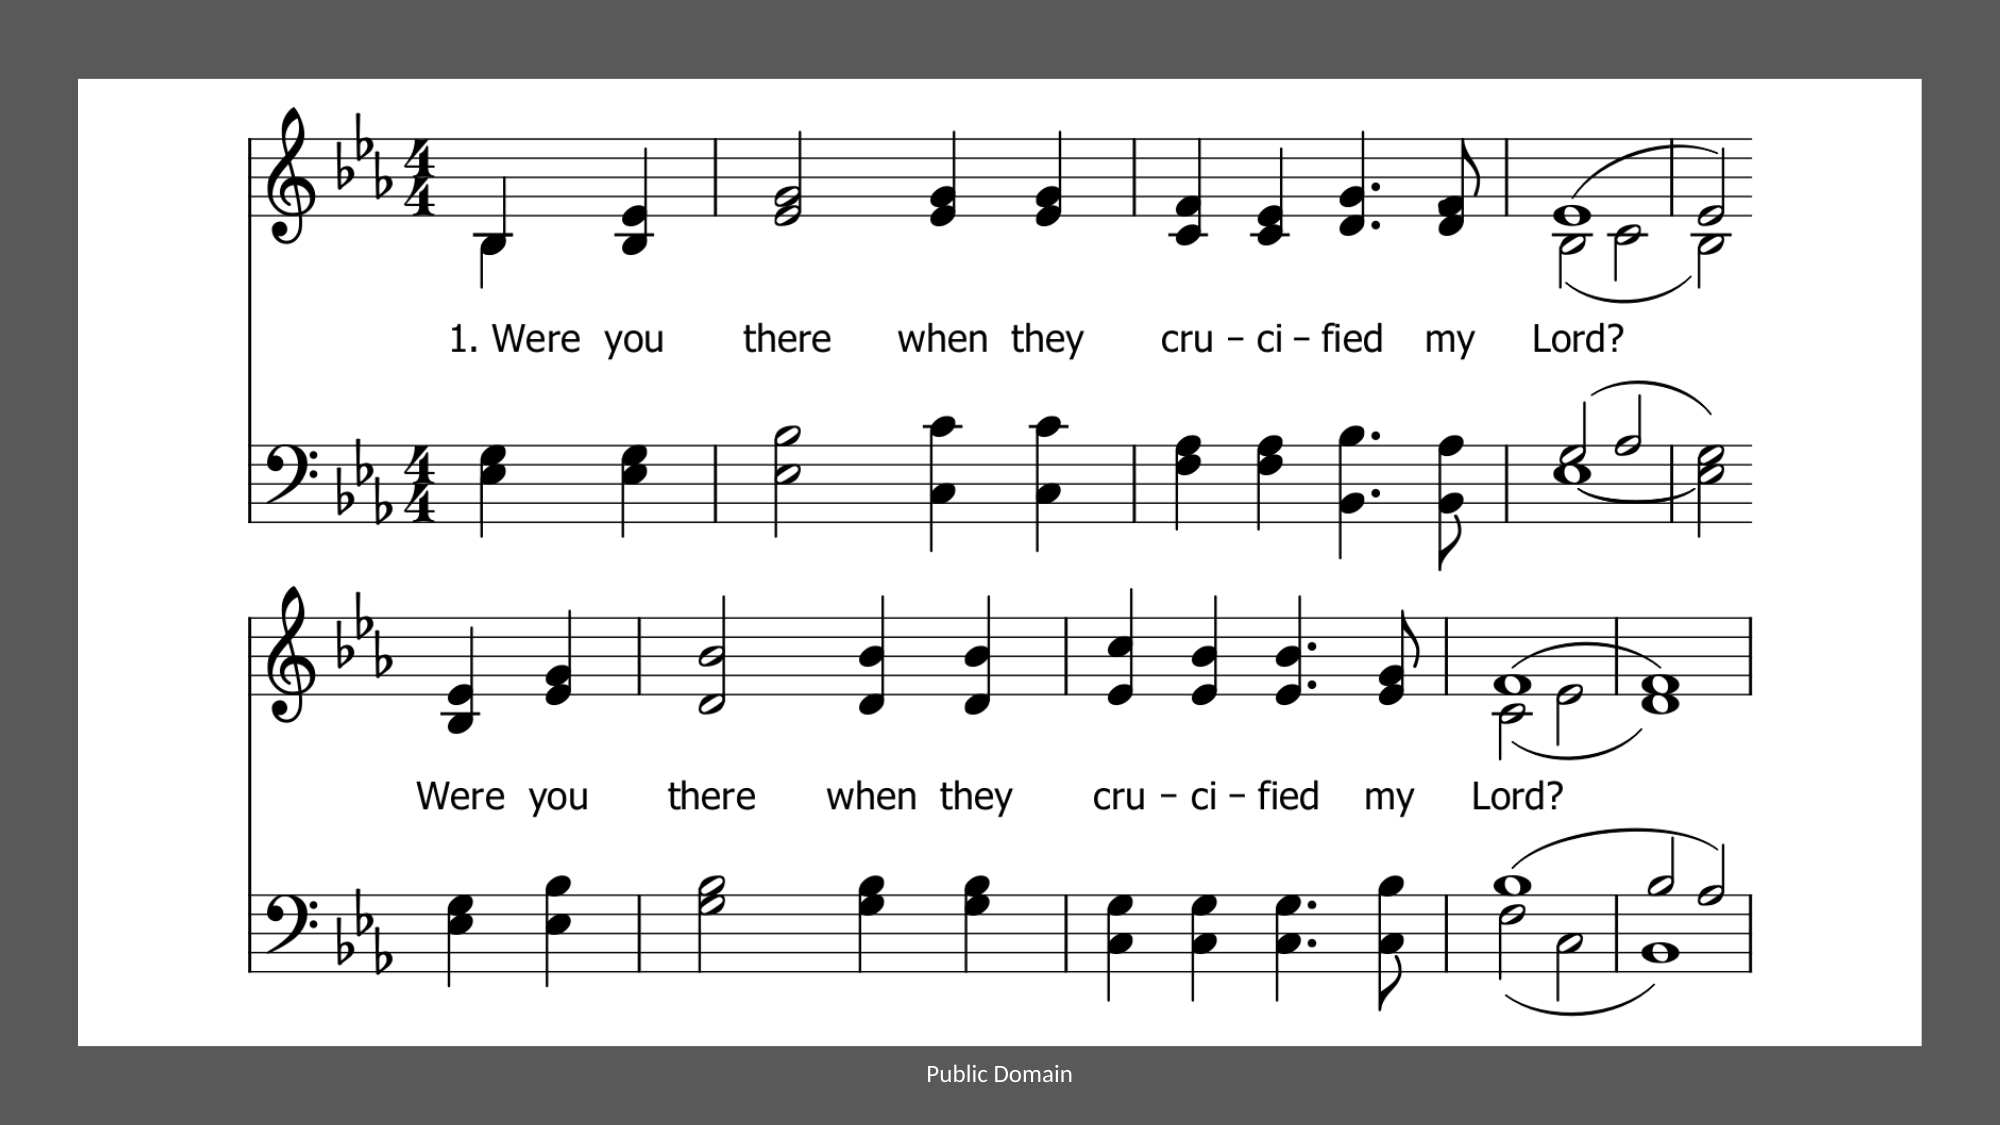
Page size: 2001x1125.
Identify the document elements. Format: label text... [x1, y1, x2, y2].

picture [247, 105, 1753, 1020]
text_box [77, 78, 1923, 1047]
text_box [0, 0, 2000, 1125]
footer Public Domain [662, 1042, 1338, 1103]
